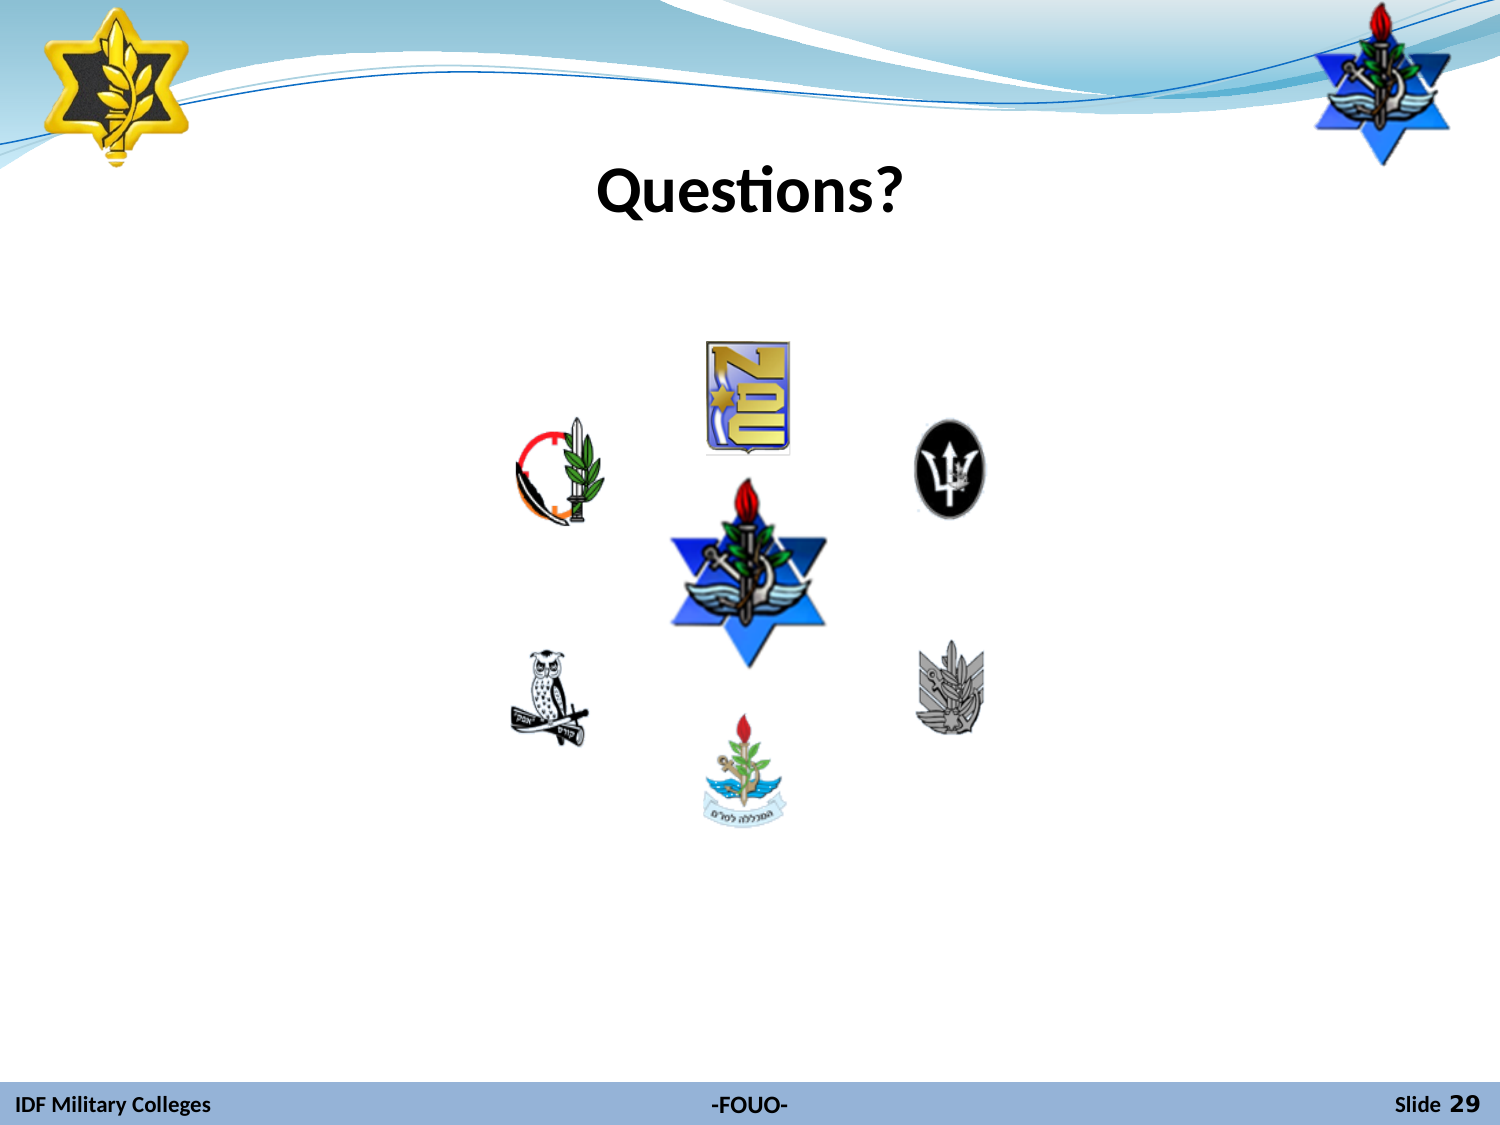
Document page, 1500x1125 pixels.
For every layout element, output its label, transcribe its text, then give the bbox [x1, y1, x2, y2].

text_box Questions? [188, 146, 1314, 237]
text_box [510, 341, 990, 845]
picture [1310, 0, 1459, 173]
picture [42, 0, 193, 172]
